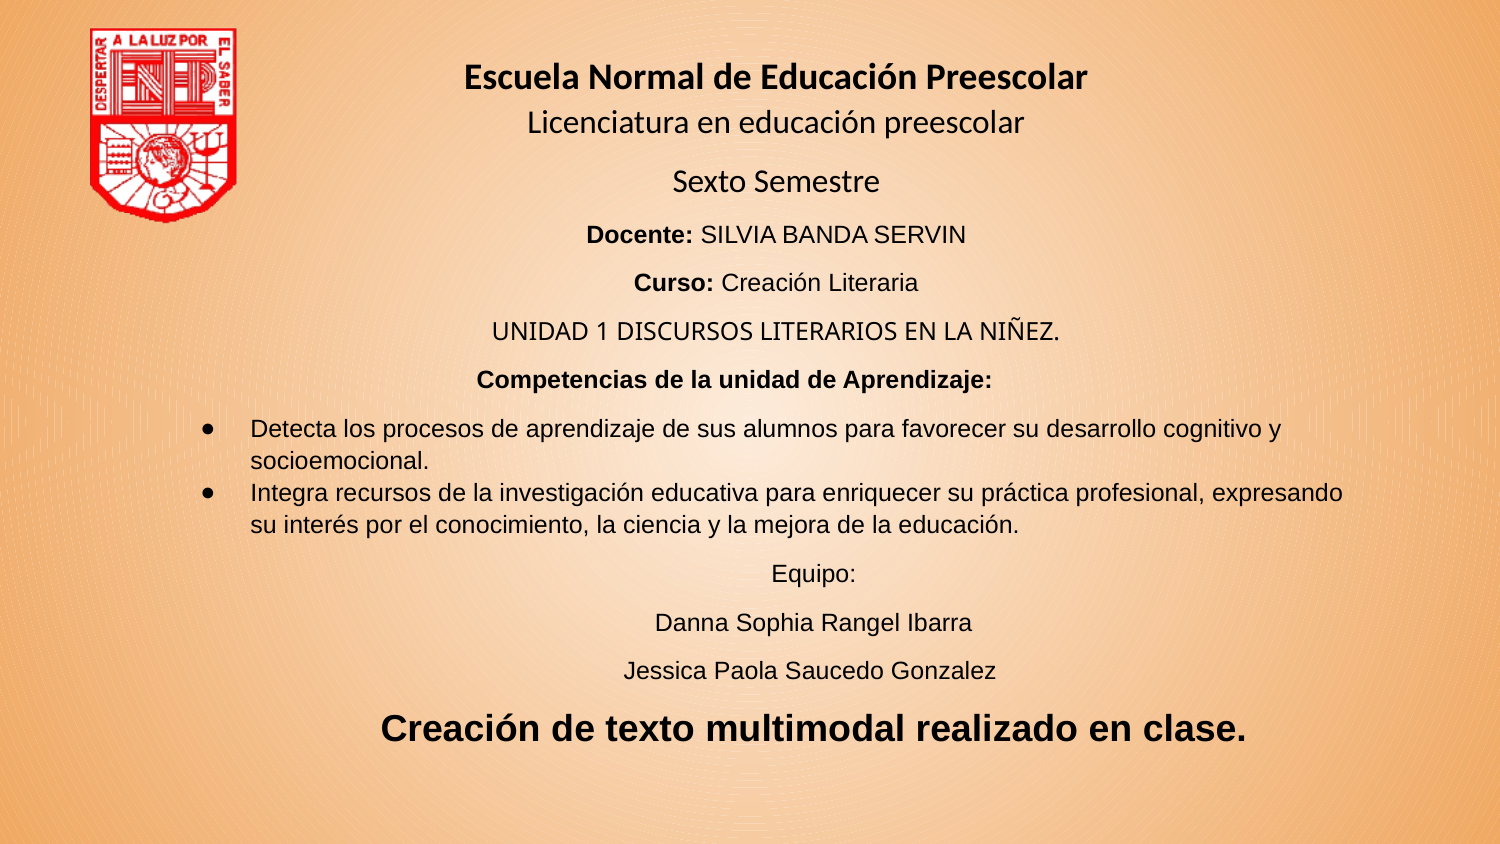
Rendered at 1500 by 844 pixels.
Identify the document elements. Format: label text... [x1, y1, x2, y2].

picture [24, 24, 292, 226]
text_box Escuela Normal de Educación Preescolar Licenciatura en educación preescolar Sexto Semestre Docente: SILVIA BANDA SERVIN Curso: Creación Literaria UNIDAD 1 DISCURSOS LITERARIOS EN LA NIÑEZ. Competencias de la unidad de Aprendizaje: Detecta los procesos de aprendizaje de sus alumnos para favorecer su desarrollo cognitivo y socioemocional. Integra recursos de la investigación educativa para enriquecer su práctica profesional, expresando su interés por el conocimiento, la ciencia y la mejora de la educación. Equipo: Danna Sophia Rangel Ibarra Jessica Paola Saucedo Gonzalez Creación de texto multimodal realizado en clase. [160, 281, 1393, 562]
